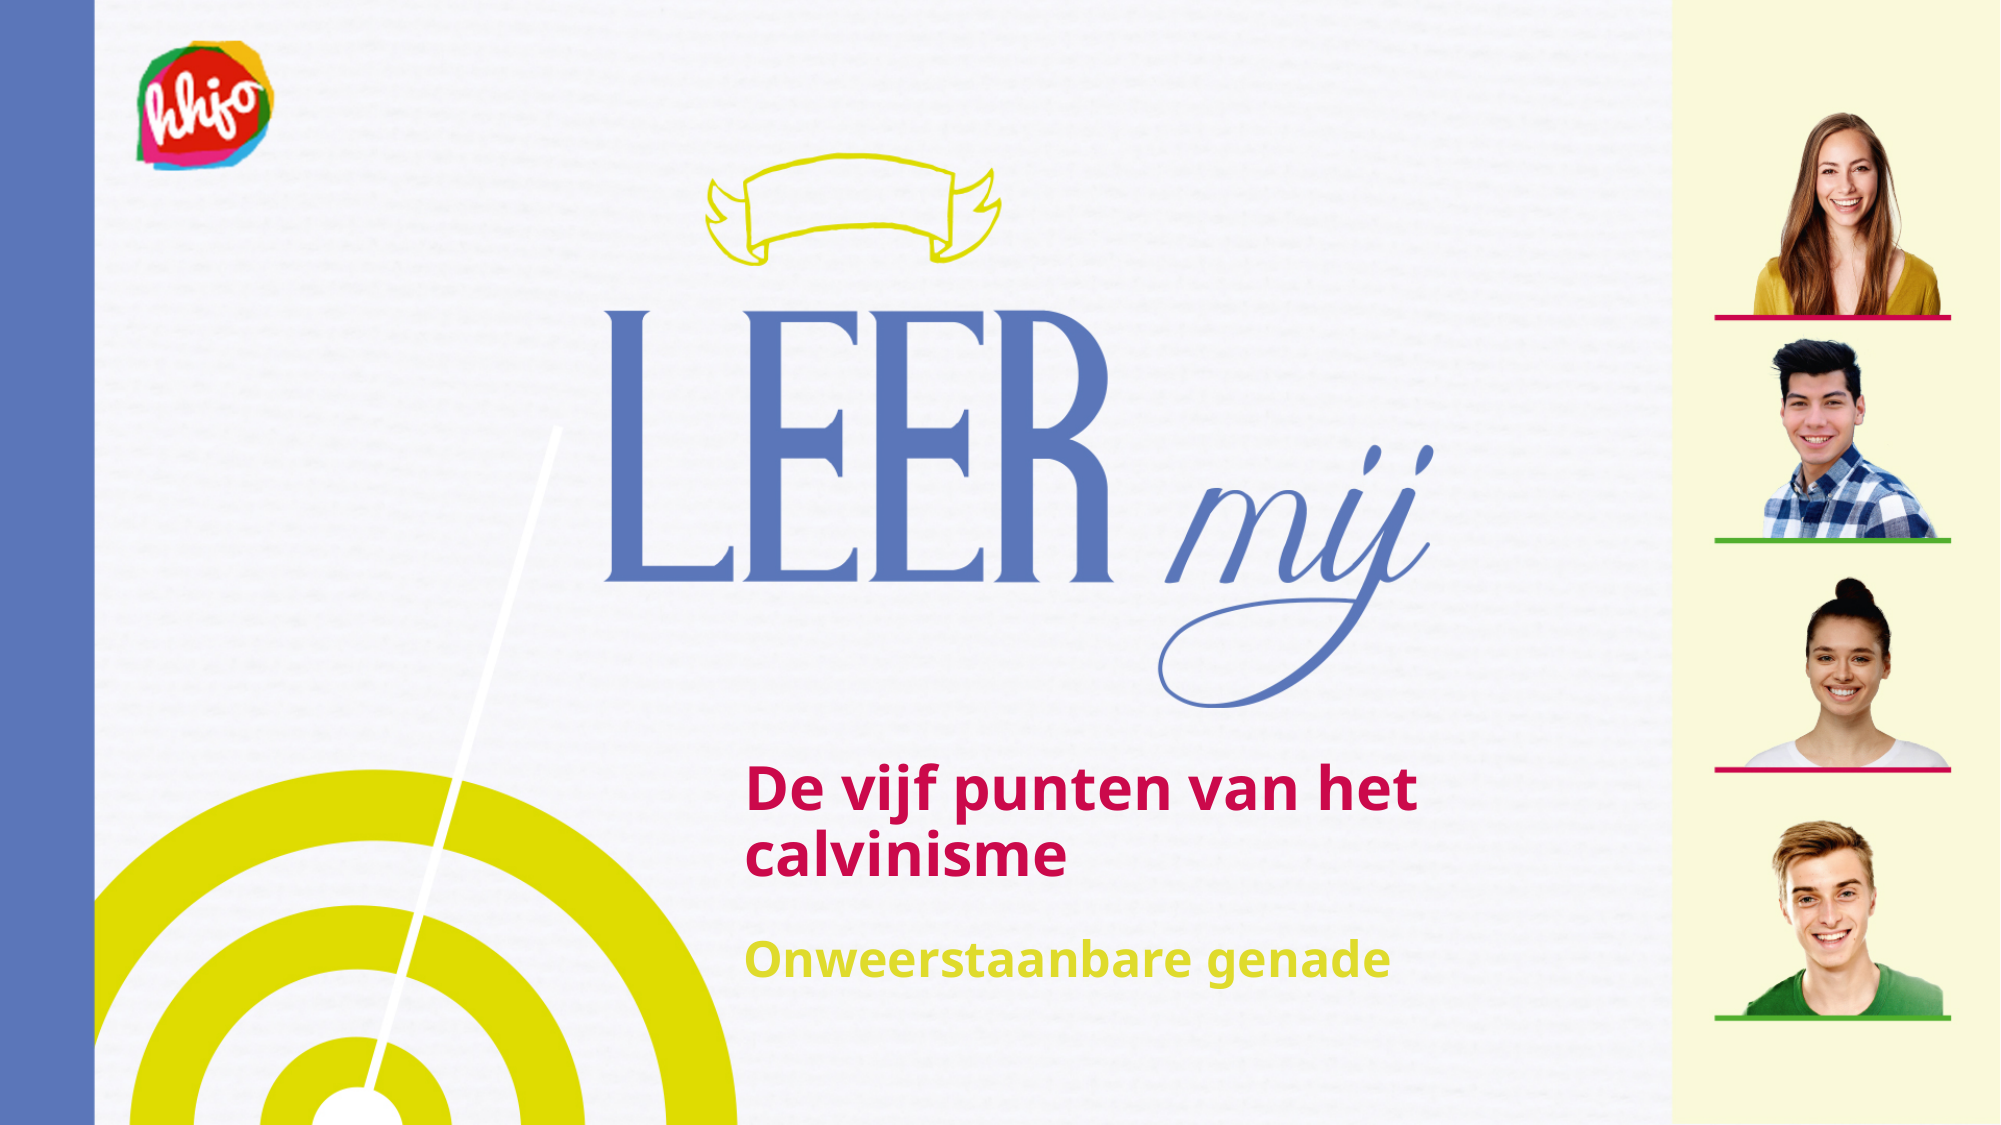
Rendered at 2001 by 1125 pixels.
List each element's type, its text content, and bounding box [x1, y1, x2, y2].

title De vijf punten van het calvinisme [729, 750, 1615, 898]
list Onweerstaanbare genade [728, 927, 1614, 1075]
picture [0, 0, 2001, 1125]
